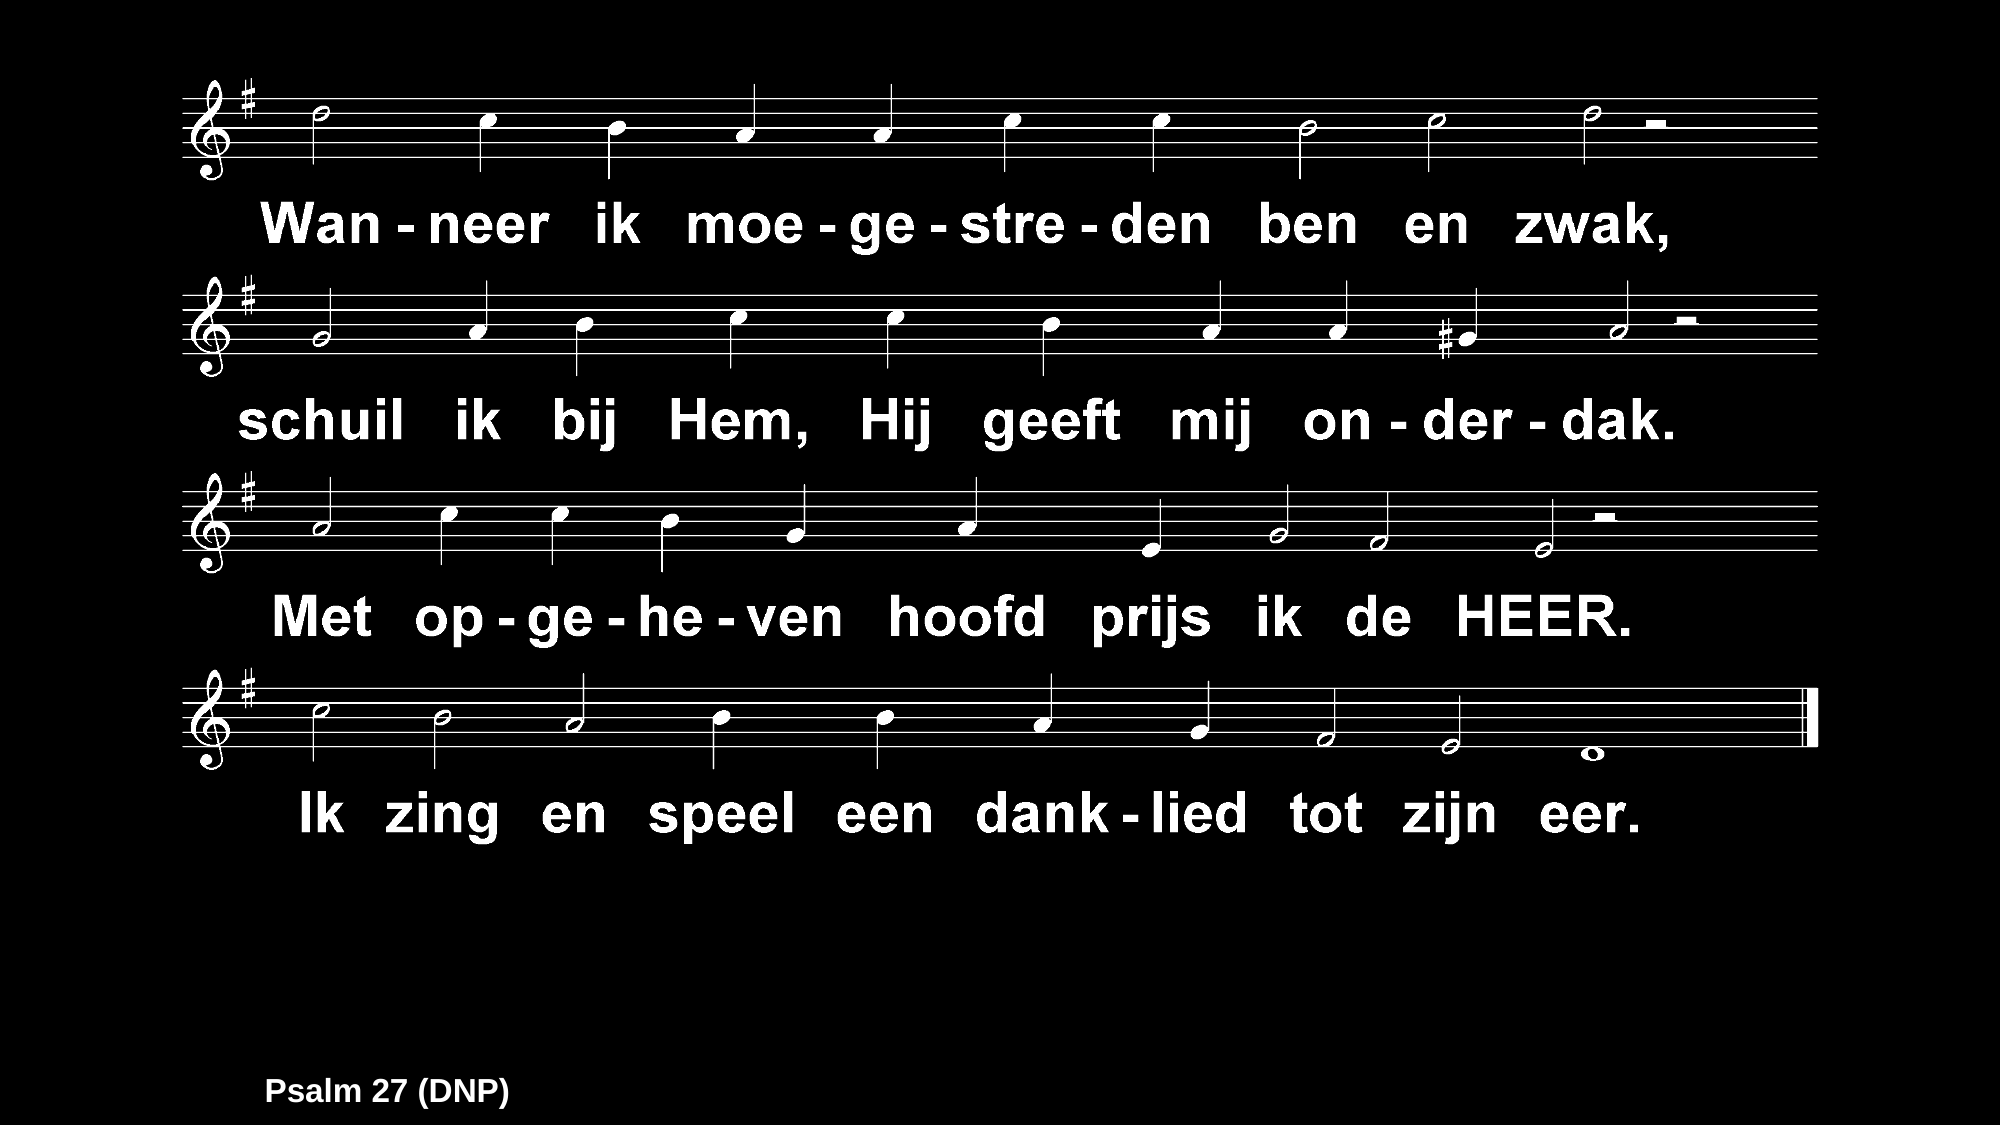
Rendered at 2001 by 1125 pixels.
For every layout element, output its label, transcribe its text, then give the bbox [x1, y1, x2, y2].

picture [166, 62, 1834, 860]
text_box Psalm 27 (DNP) t. J.P. Kuijper; m. Genève 1551 [249, 1062, 1750, 1125]
